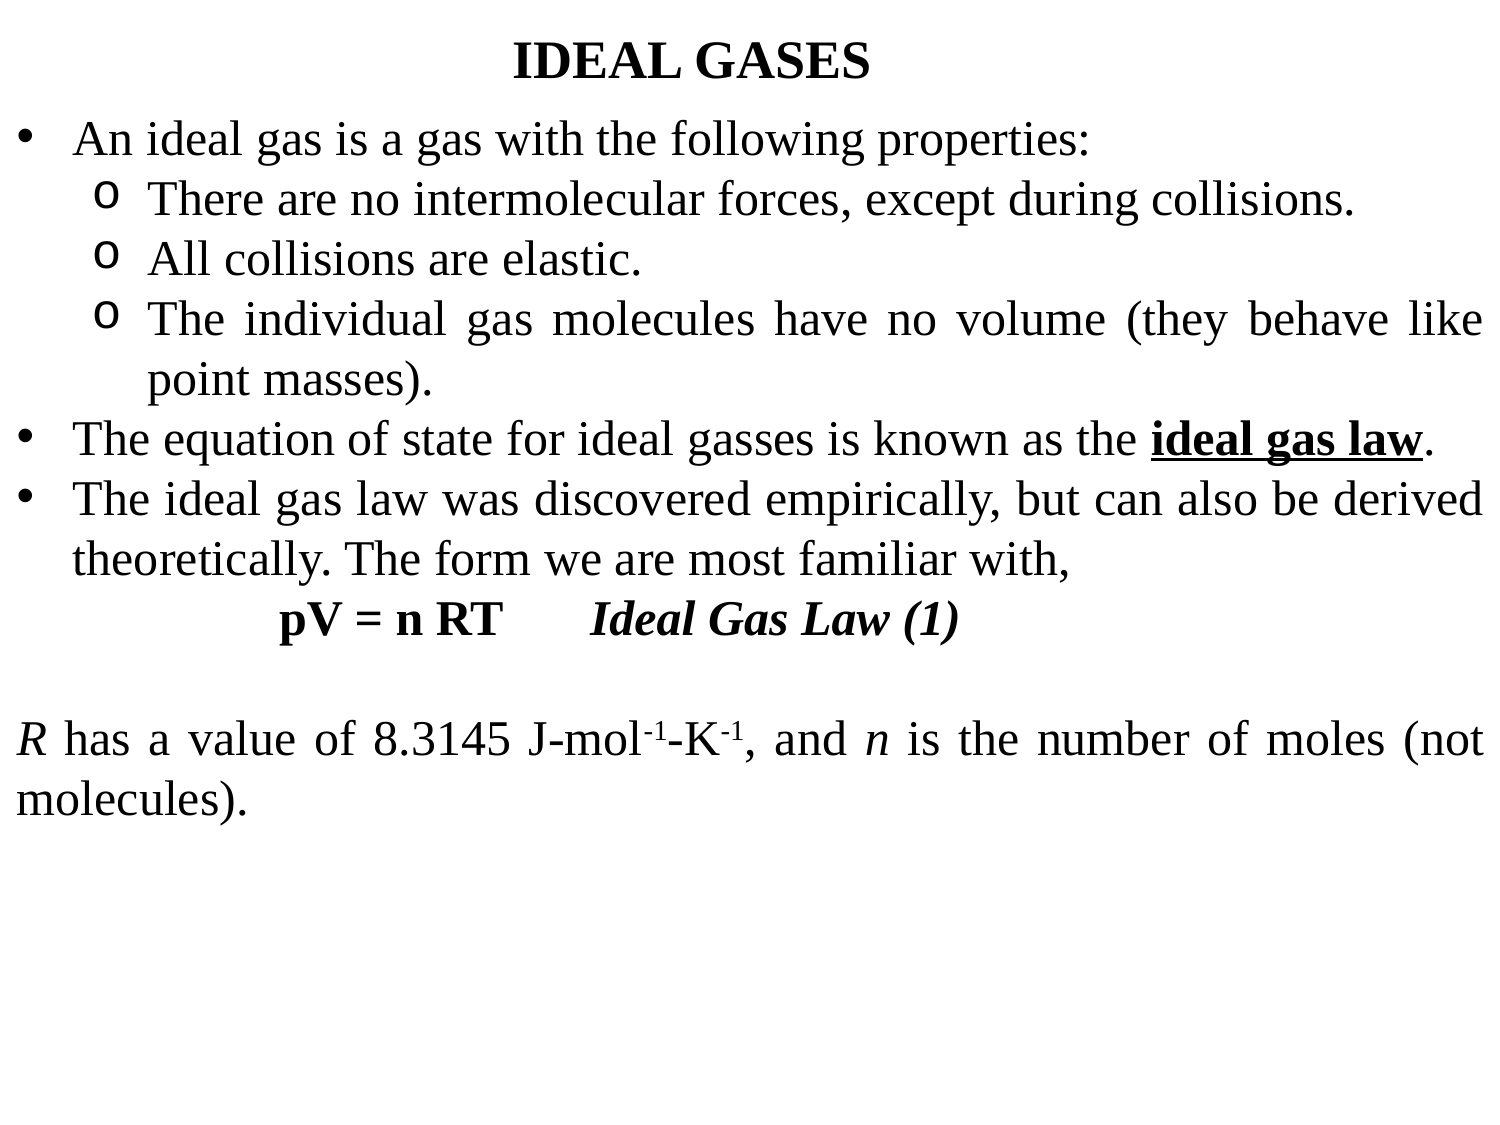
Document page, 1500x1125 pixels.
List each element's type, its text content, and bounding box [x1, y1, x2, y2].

text_box IDEAL GASES [497, 16, 888, 97]
text_box An ideal gas is a gas with the following properties: There are no intermolecular forces, except during collisions. All collisions are elastic. The individual gas molecules have no volume (they behave like point masses). The equation of state for ideal gasses is known as the ideal gas law. The ideal gas law was discovered empirically, but can also be derived theoretically. The form we are most familiar with, pV = n RT Ideal Gas Law (1) R has a value of 8.3145 J-mol-1-K-1, and n is the number of moles (not molecules). [1, 97, 1500, 893]
